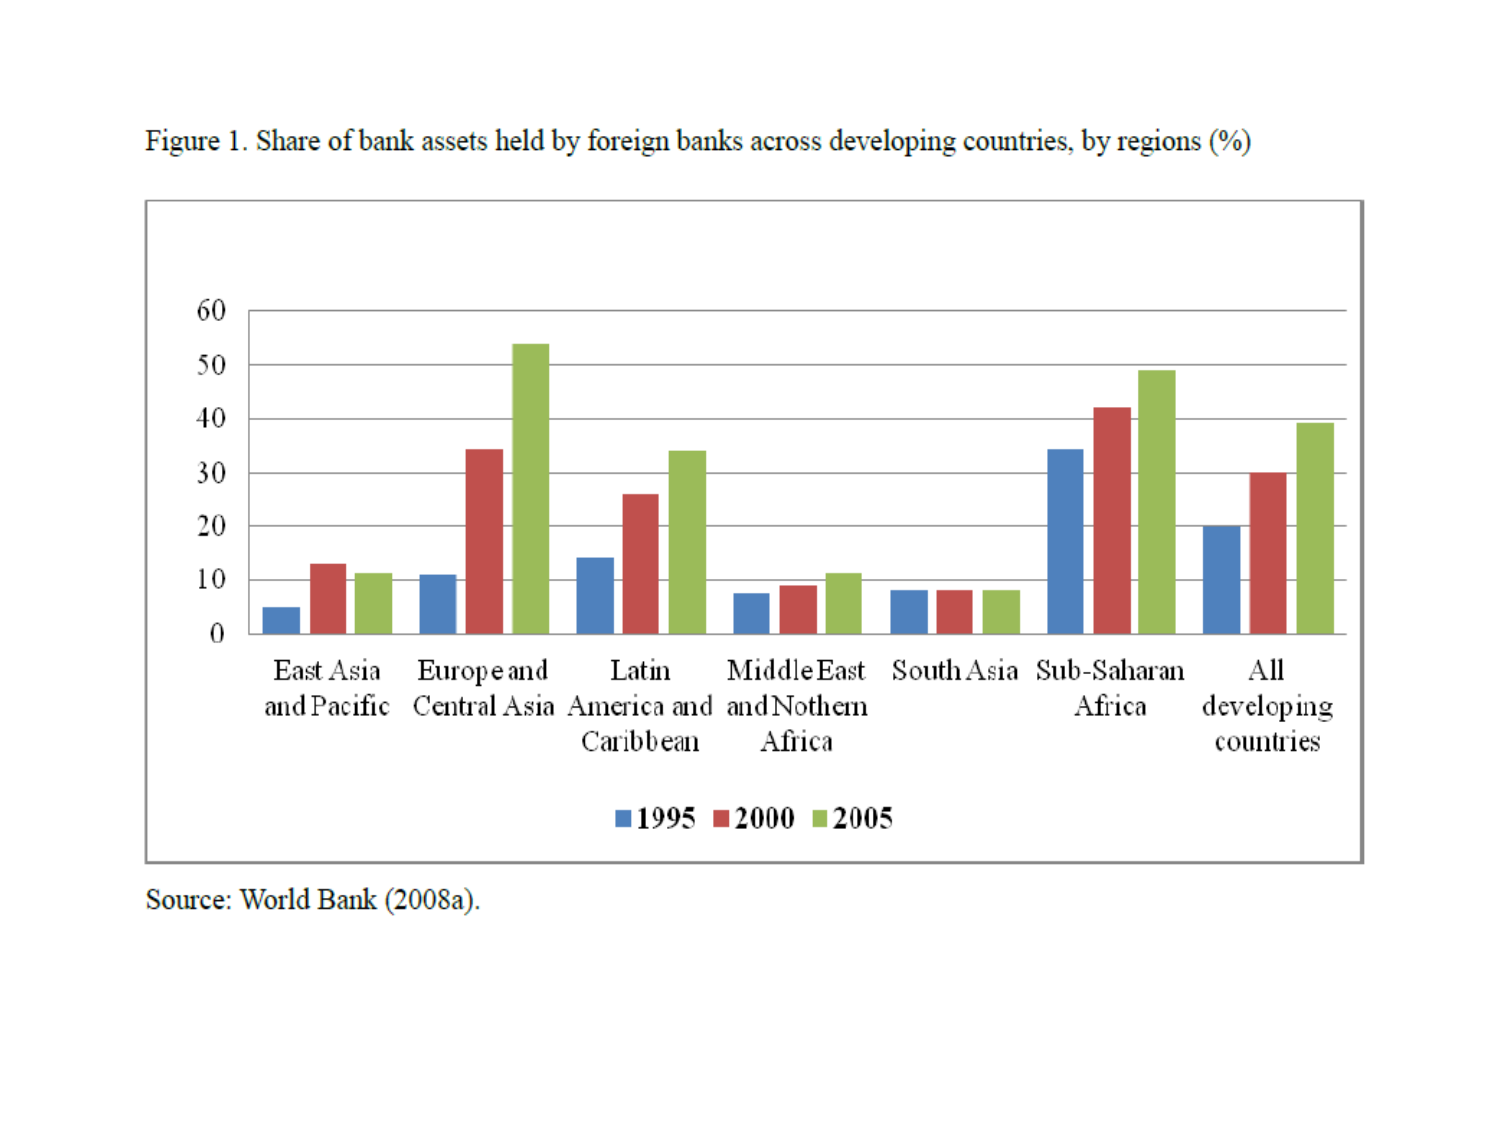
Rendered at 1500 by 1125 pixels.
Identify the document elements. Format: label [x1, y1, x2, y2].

picture [90, 101, 1412, 977]
